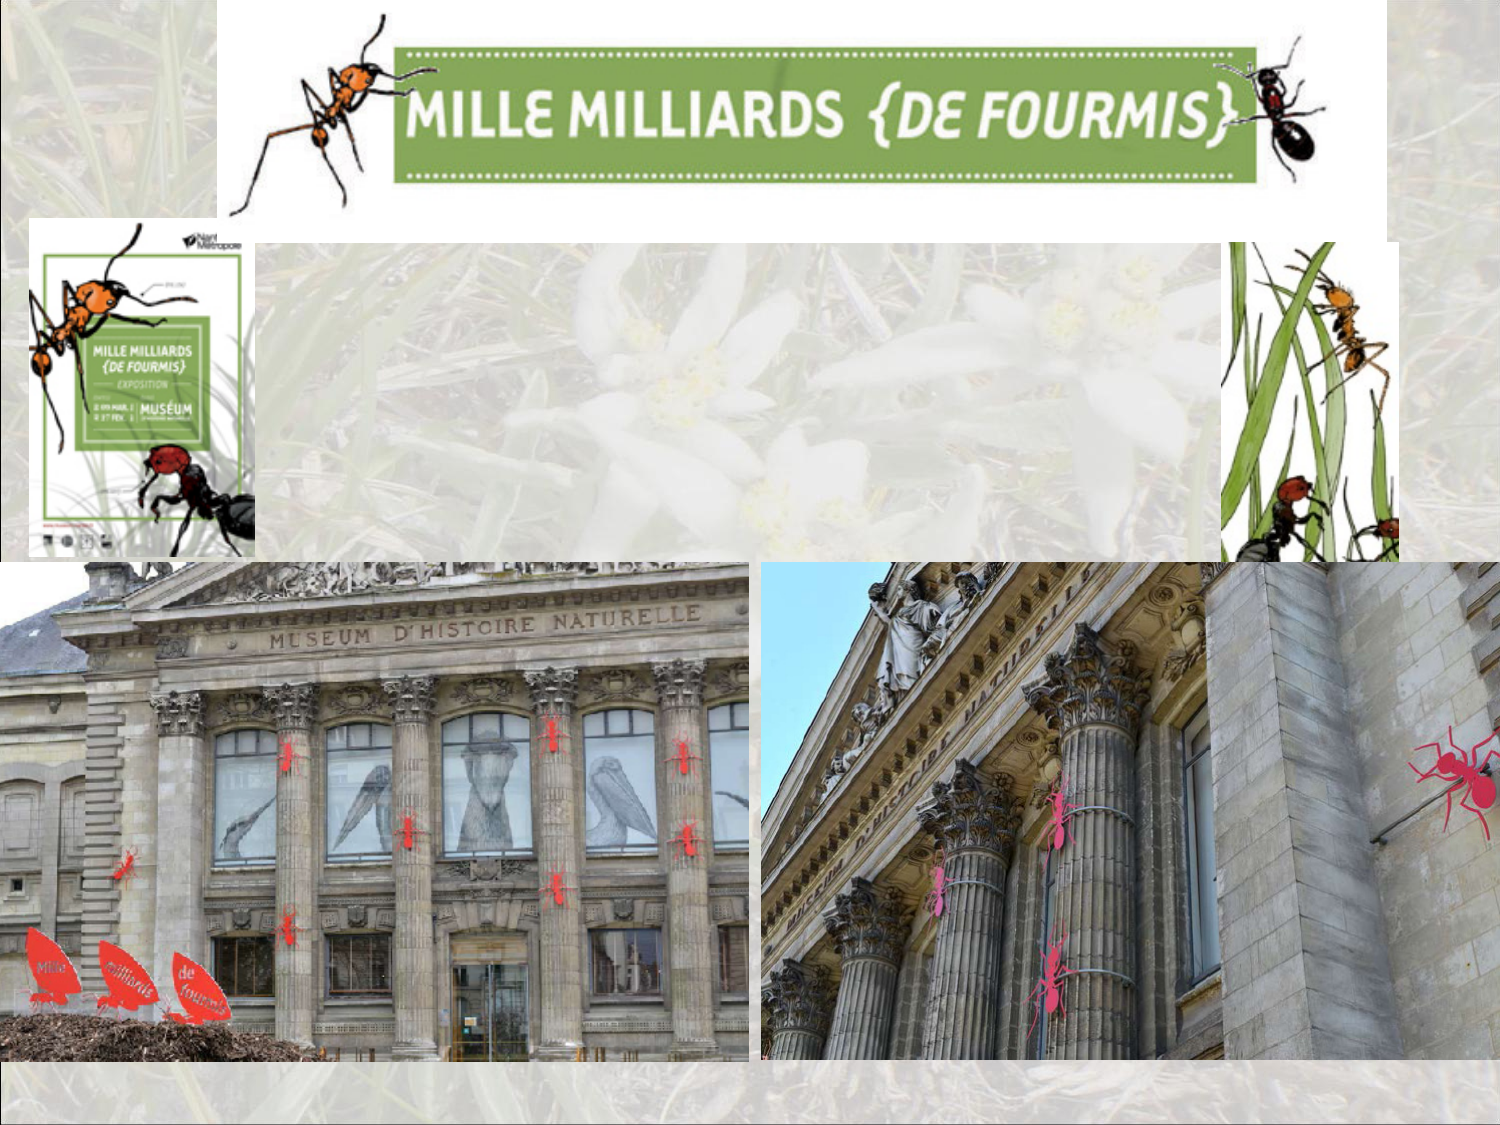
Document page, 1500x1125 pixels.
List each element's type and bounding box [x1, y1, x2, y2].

text_box [0, 562, 750, 1063]
picture [0, 0, 1500, 1125]
